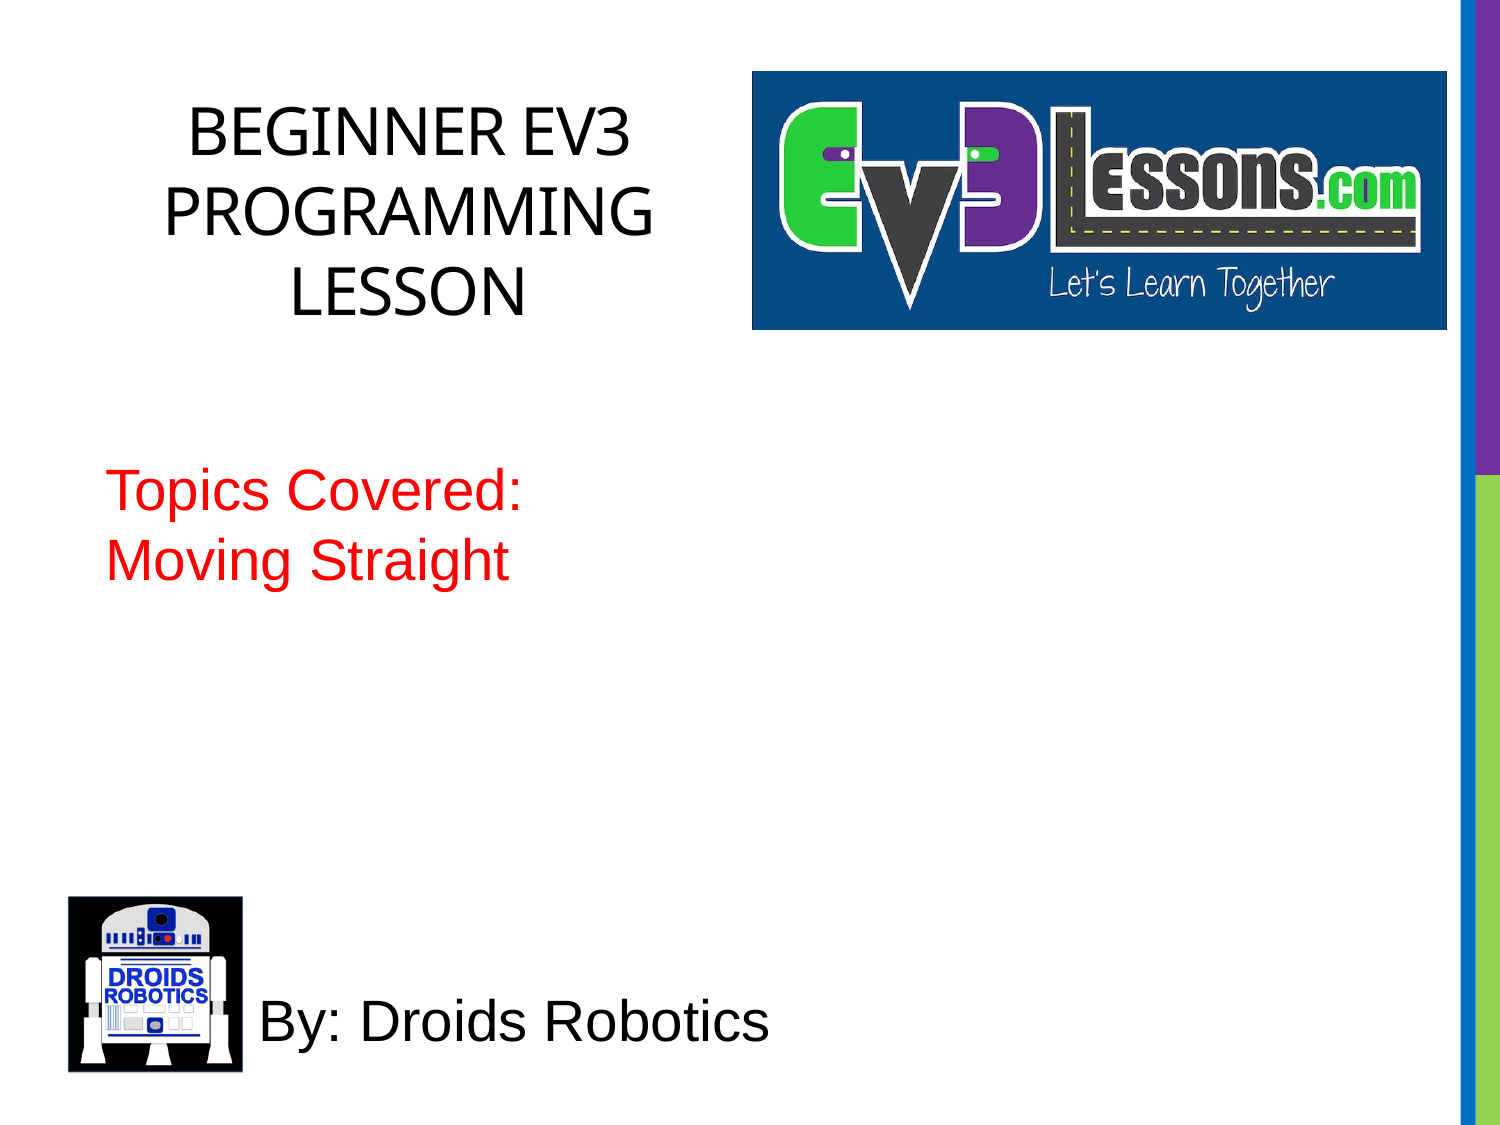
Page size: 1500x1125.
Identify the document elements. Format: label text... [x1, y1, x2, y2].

picture [65, 894, 245, 1074]
text_box By: Droids Robotics [254, 976, 1024, 1061]
title BEGINNER EV3 PROGRAMMING Lesson [66, 51, 753, 367]
text_box Topics Covered: Moving Straight [90, 444, 1434, 600]
picture [751, 70, 1447, 330]
